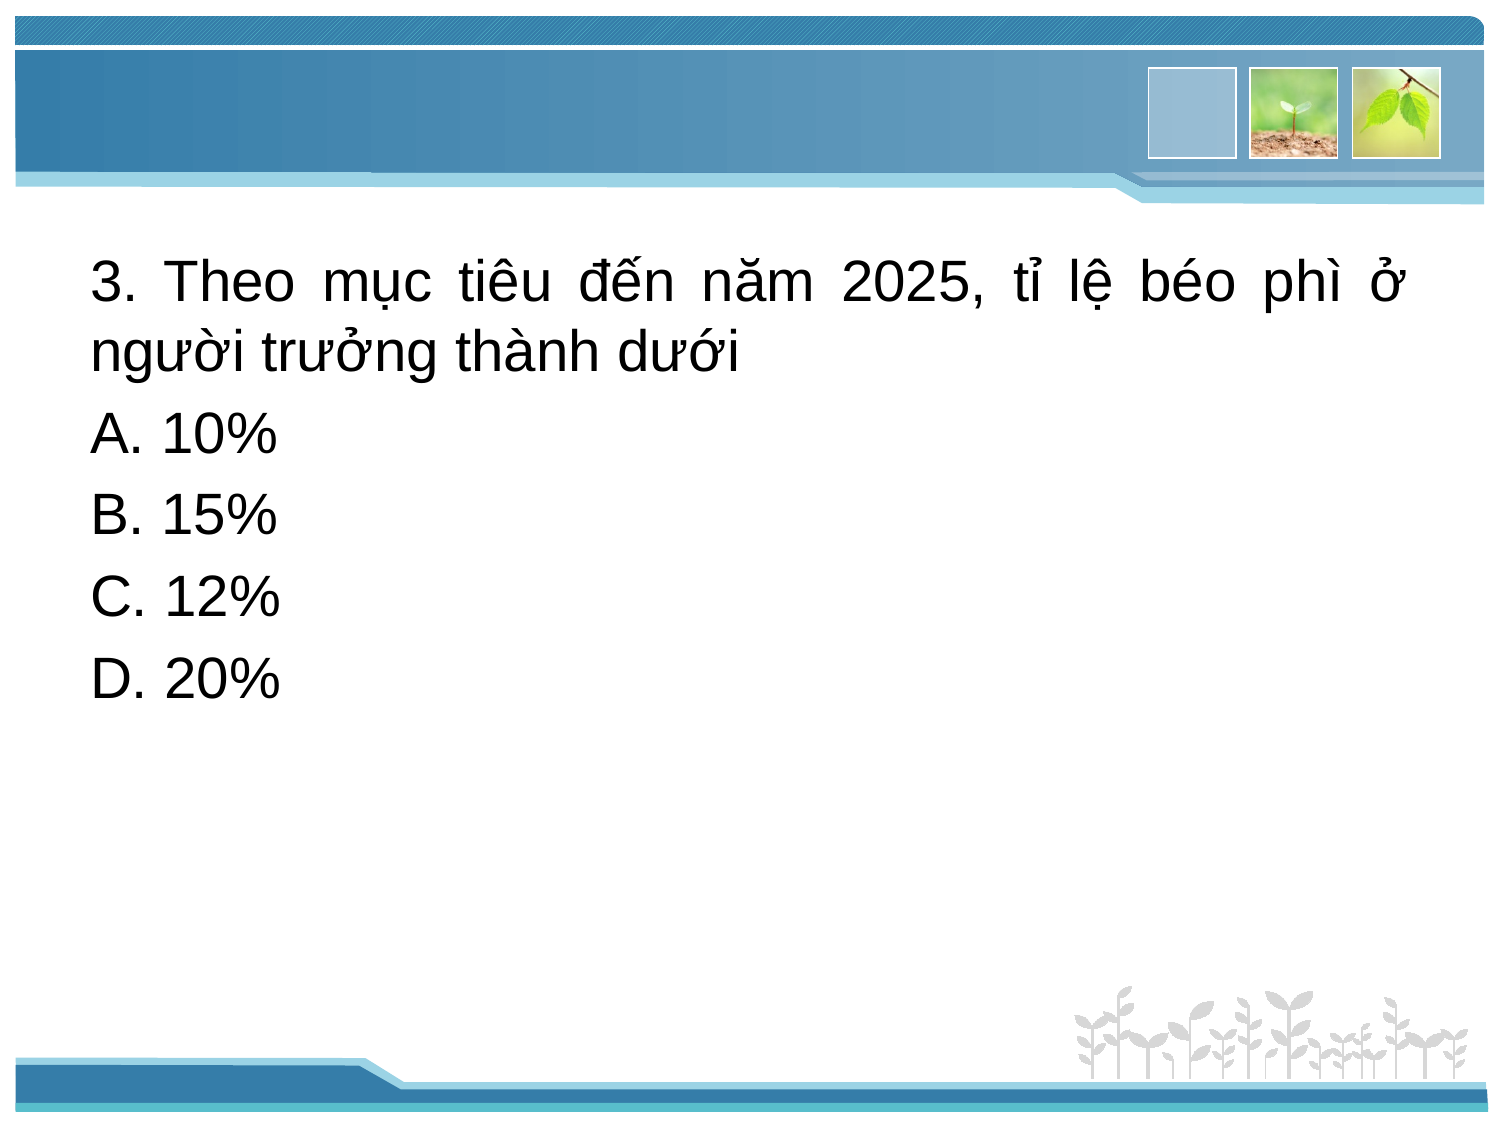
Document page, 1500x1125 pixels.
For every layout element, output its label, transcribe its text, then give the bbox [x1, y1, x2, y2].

picture [1251, 69, 1337, 157]
list 3. Theo mục tiêu đến năm 2025, tỉ lệ béo phì ở người trưởng thành dưới A. 10% B. 15% C. 12% D. 20% [74, 235, 1426, 1013]
picture [1353, 69, 1439, 157]
